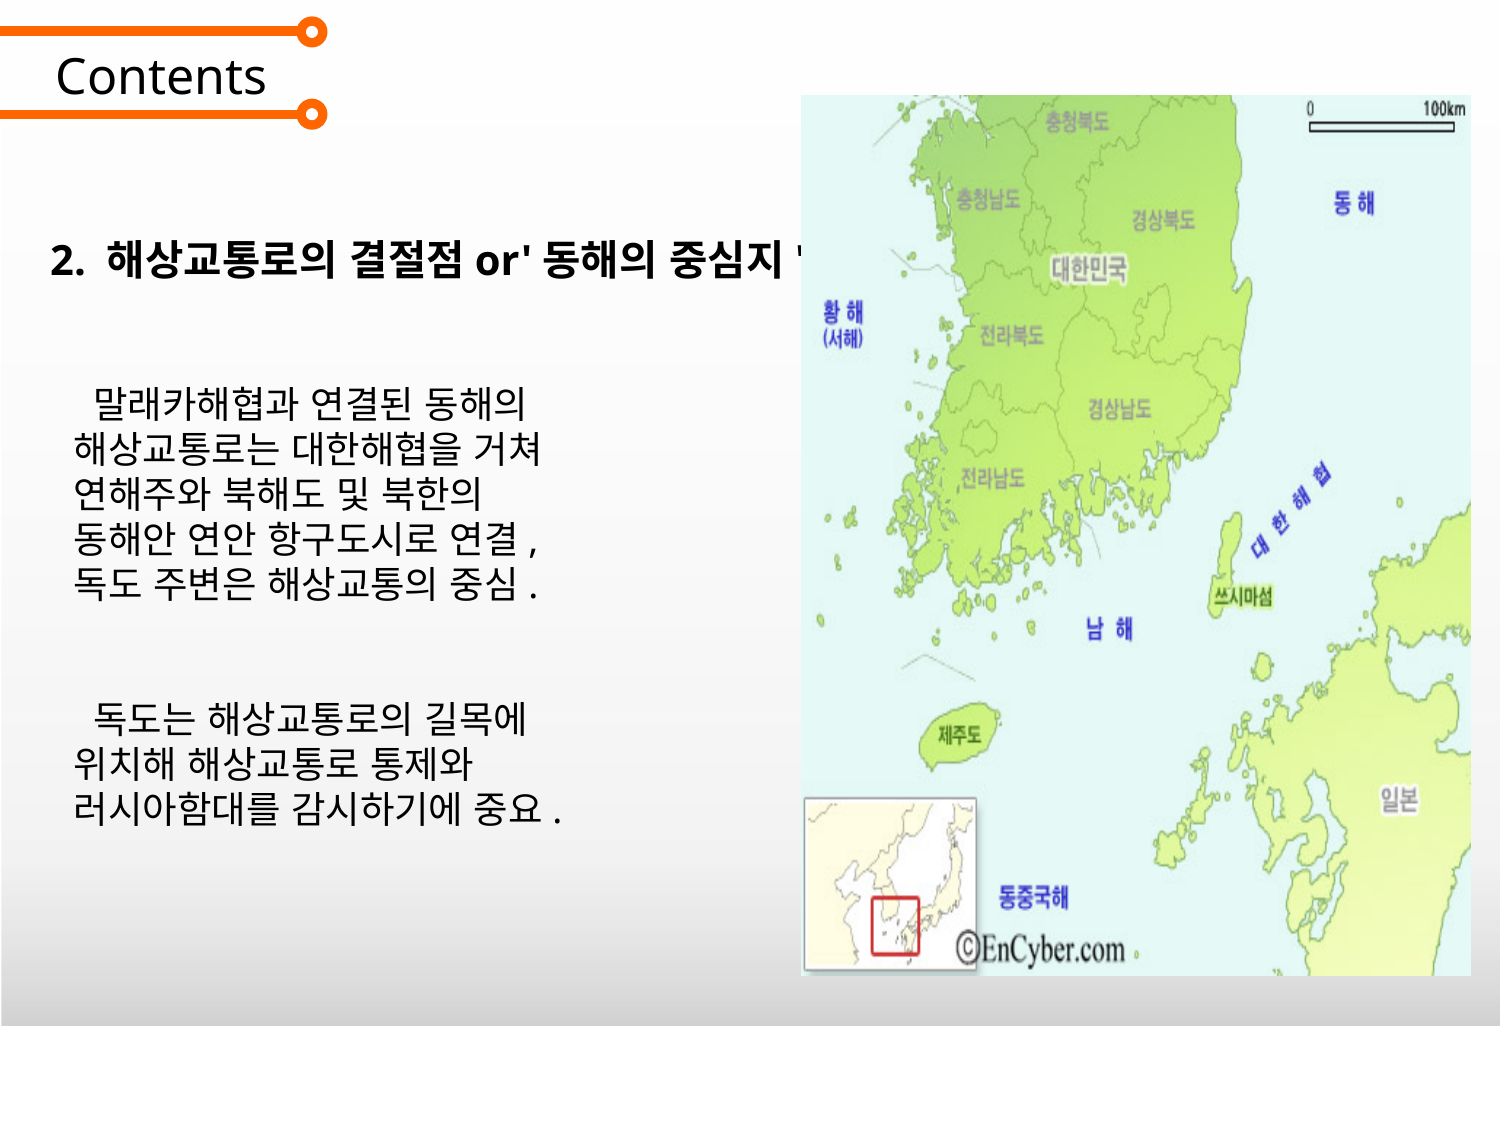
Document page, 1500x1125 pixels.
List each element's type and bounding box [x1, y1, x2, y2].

picture [0, 0, 1500, 1027]
text_box [0, 20, 323, 126]
